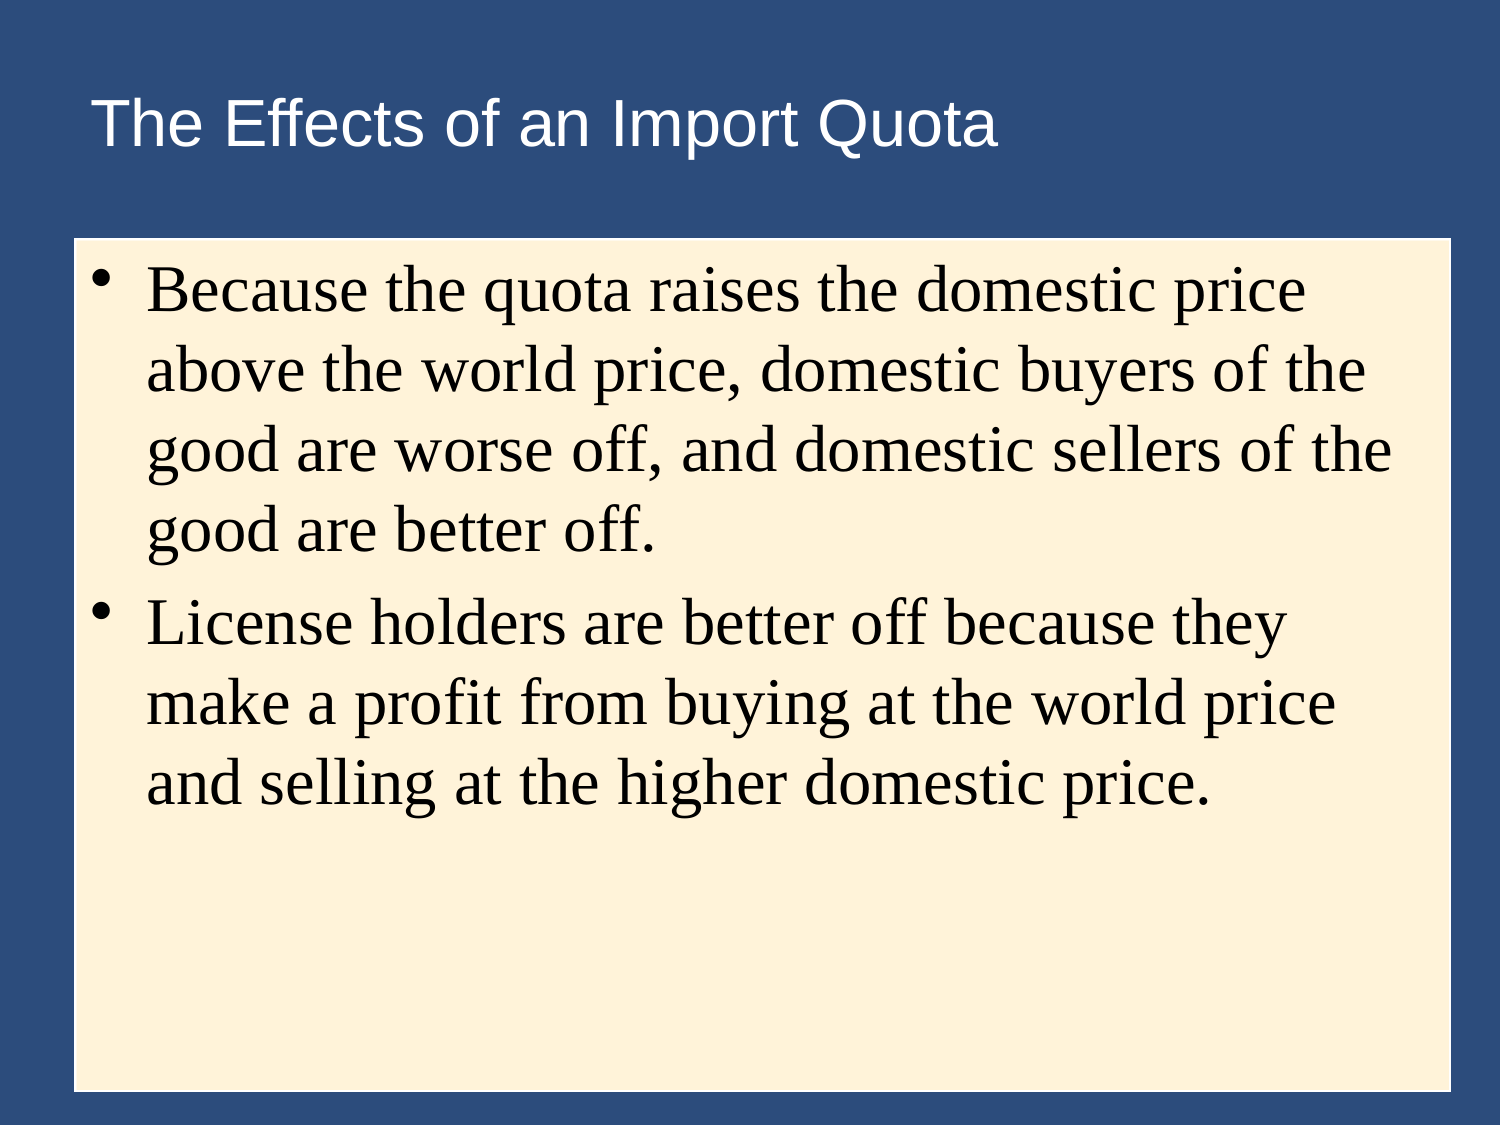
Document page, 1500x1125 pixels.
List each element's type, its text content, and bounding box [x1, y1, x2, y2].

title The Effects of an Import Quota [74, 24, 1451, 226]
list Because the quota raises the domestic price above the world price, domestic buyers of the good are worse off, and domestic sellers of the good are better off. License holders are better off because they make a profit from buying at the world price and selling at the higher domestic price. [74, 237, 1450, 1090]
picture [74, 238, 1451, 1092]
